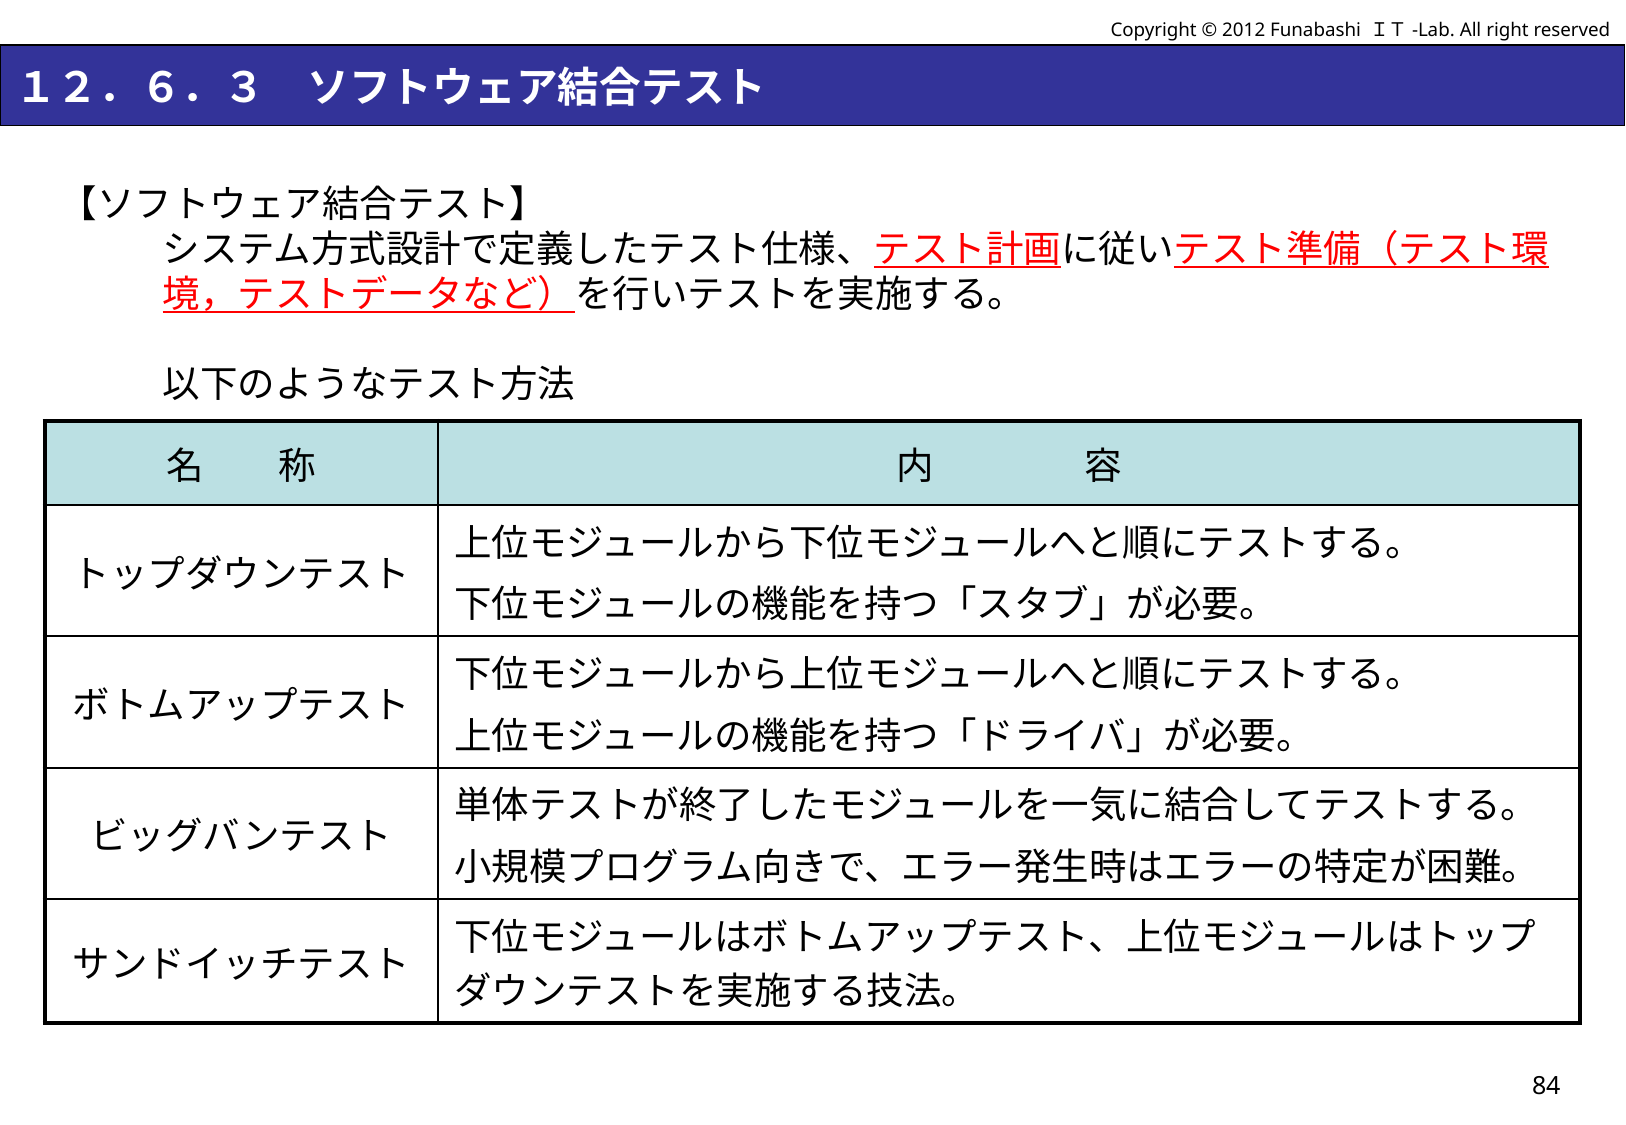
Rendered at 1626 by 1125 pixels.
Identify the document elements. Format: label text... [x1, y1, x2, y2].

slide_number 84 [1196, 1061, 1576, 1107]
text_box 【ソフトウェア結合テスト】 システム方式設計で定義したテスト仕様、テスト計画に従いテスト準備（テスト環境，テストデータなど）を行いテストを実施する。 以下のようなテスト方法 [44, 172, 1581, 1035]
footer Copyright © 2012 Funabashi ＩＴ-Lab. All right reserved [927, 10, 1625, 43]
title １２．６．３ ソフトウェア結合テスト [0, 44, 1625, 126]
